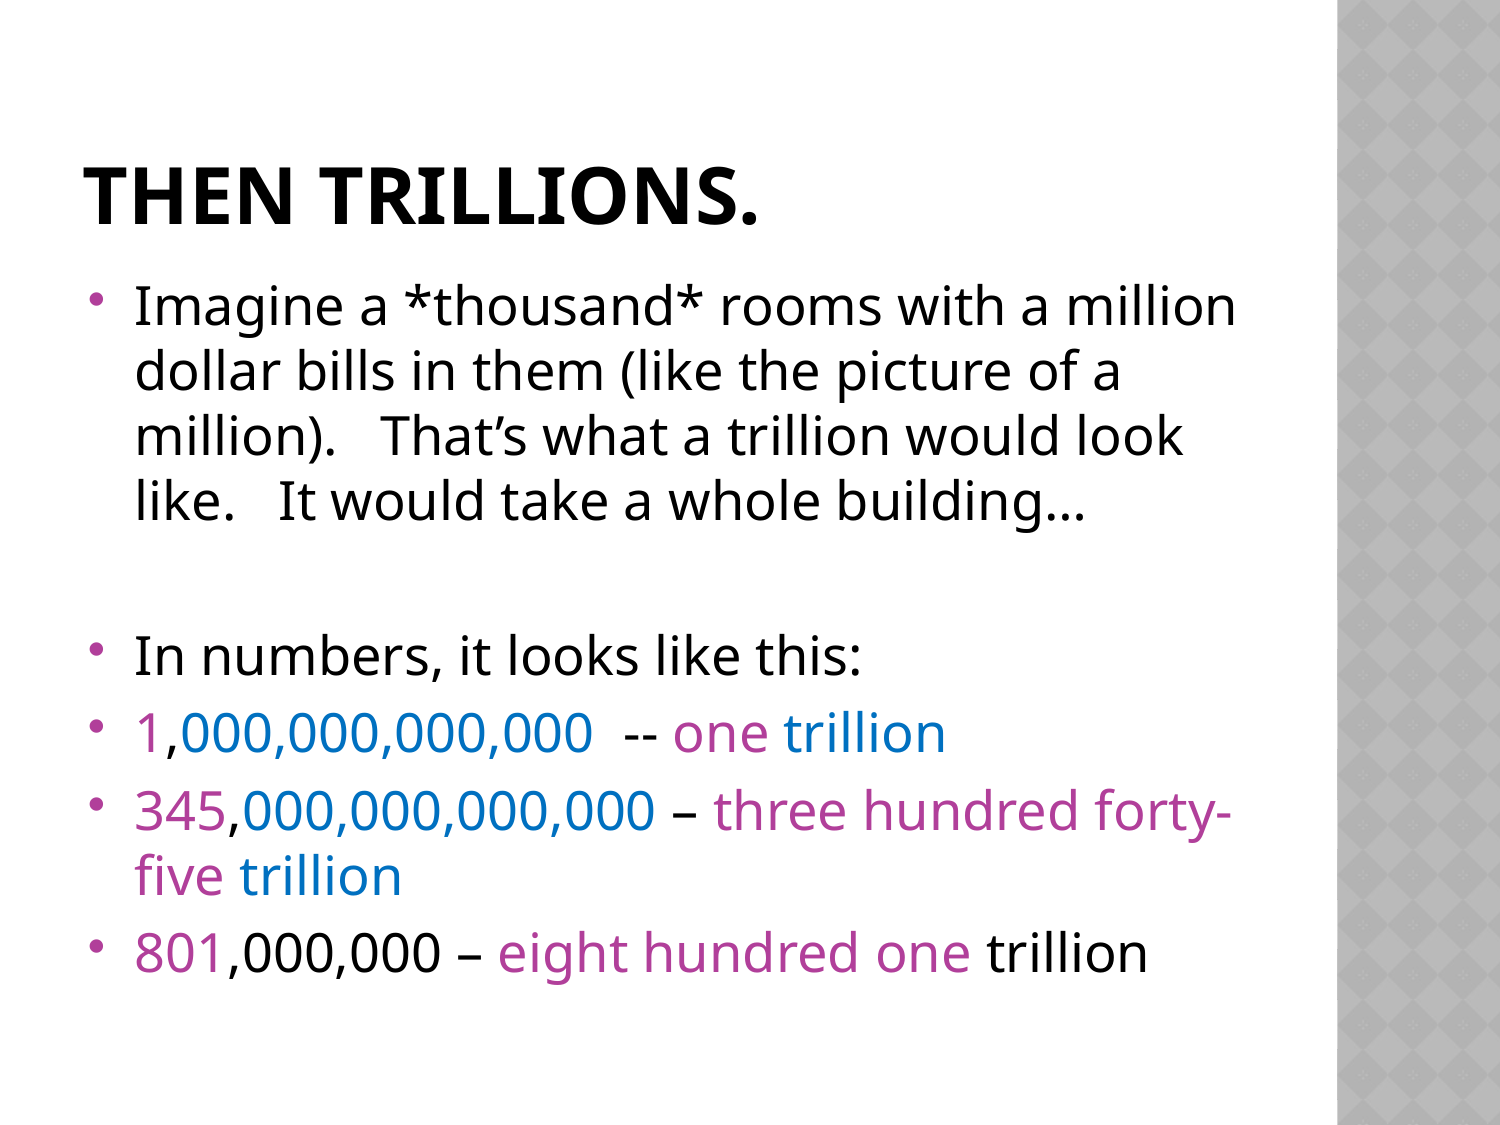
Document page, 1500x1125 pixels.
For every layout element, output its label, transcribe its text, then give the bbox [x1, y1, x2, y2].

title Then trillions. [75, 52, 1263, 240]
list Imagine a *thousand* rooms with a million dollar bills in them (like the picture of a million). That’s what a trillion would look like. It would take a whole building… In numbers, it looks like this: 1,000,000,000,000 -- one trillion 345,000,000,000,000 – three hundred forty-five trillion 801,000,000 – eight hundred one trillion [75, 264, 1263, 1059]
